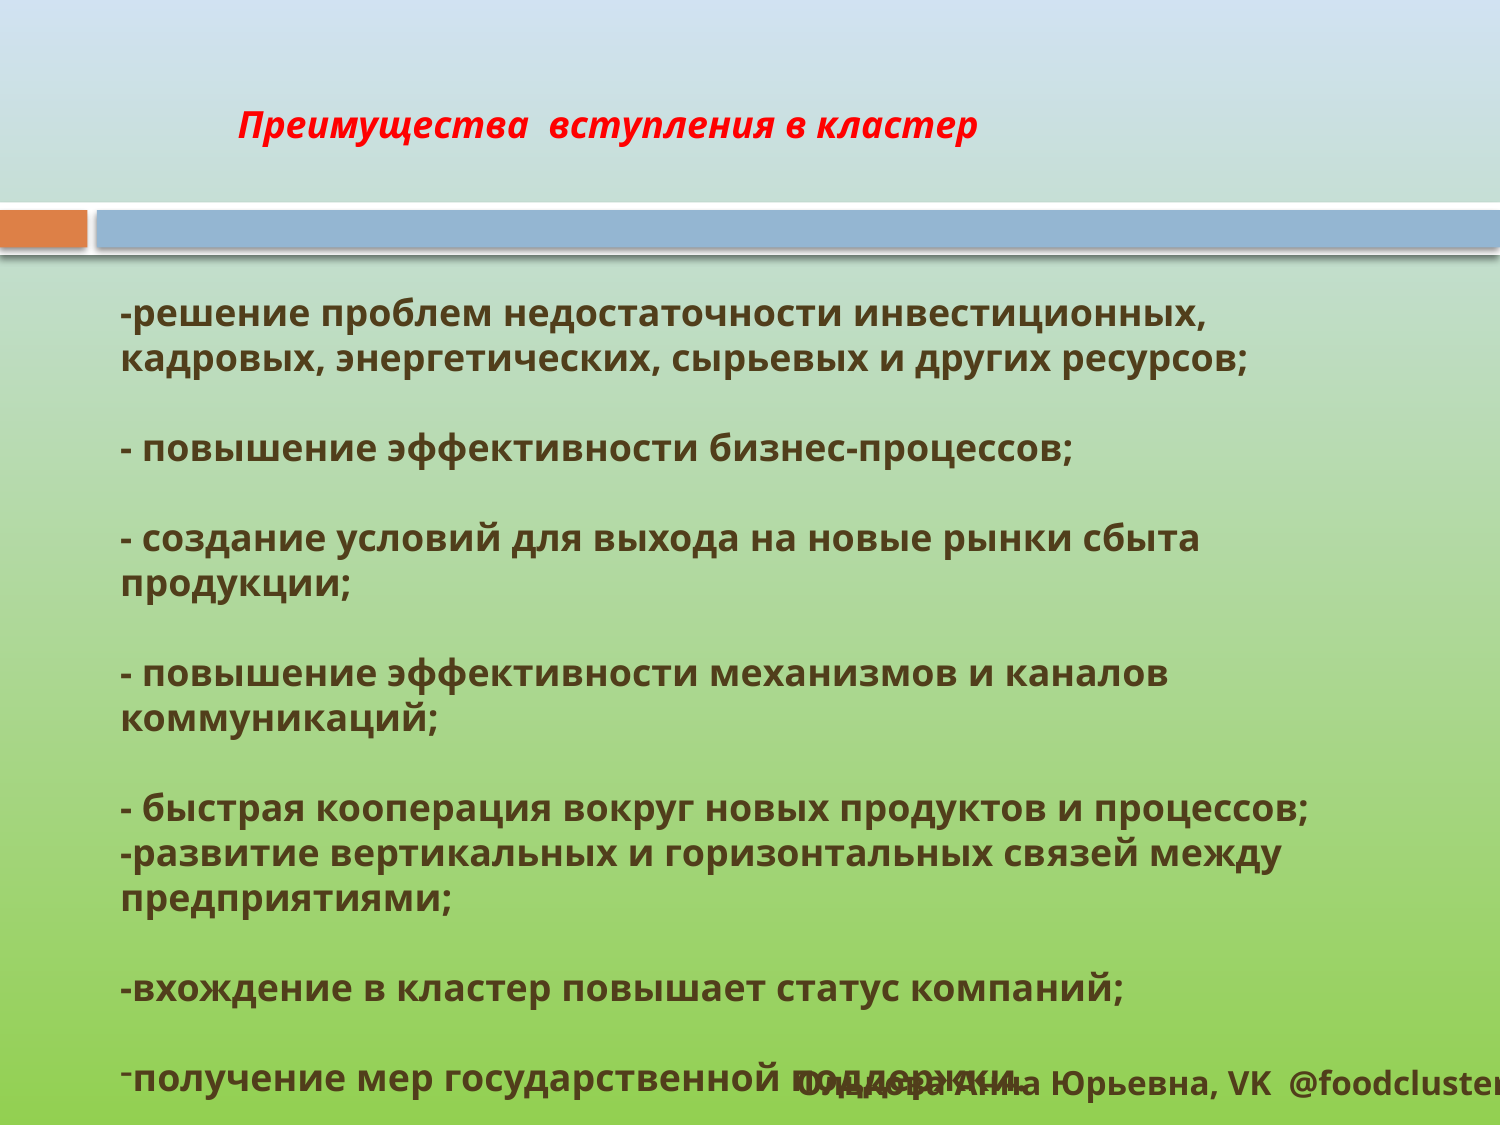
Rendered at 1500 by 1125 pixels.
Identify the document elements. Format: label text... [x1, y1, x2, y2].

footer Олькова Анна Юрьевна, VK @foodcluster [750, 1078, 1500, 1125]
text_box -решение проблем недостаточности инвестиционных, кадровых, энергетических, сырьевых и других ресурсов; - повышение эффективности бизнес-процессов; - создание условий для выхода на новые рынки сбыта продукции; - повышение эффективности механизмов и каналов коммуникаций; - быстрая кооперация вокруг новых продуктов и процессов; -развитие вертикальных и горизонтальных связей между предприятиями; -вхождение в кластер повышает статус компаний; получение мер государственной поддержки. [105, 281, 1395, 1106]
text_box Преимущества вступления в кластер [222, 93, 1149, 154]
